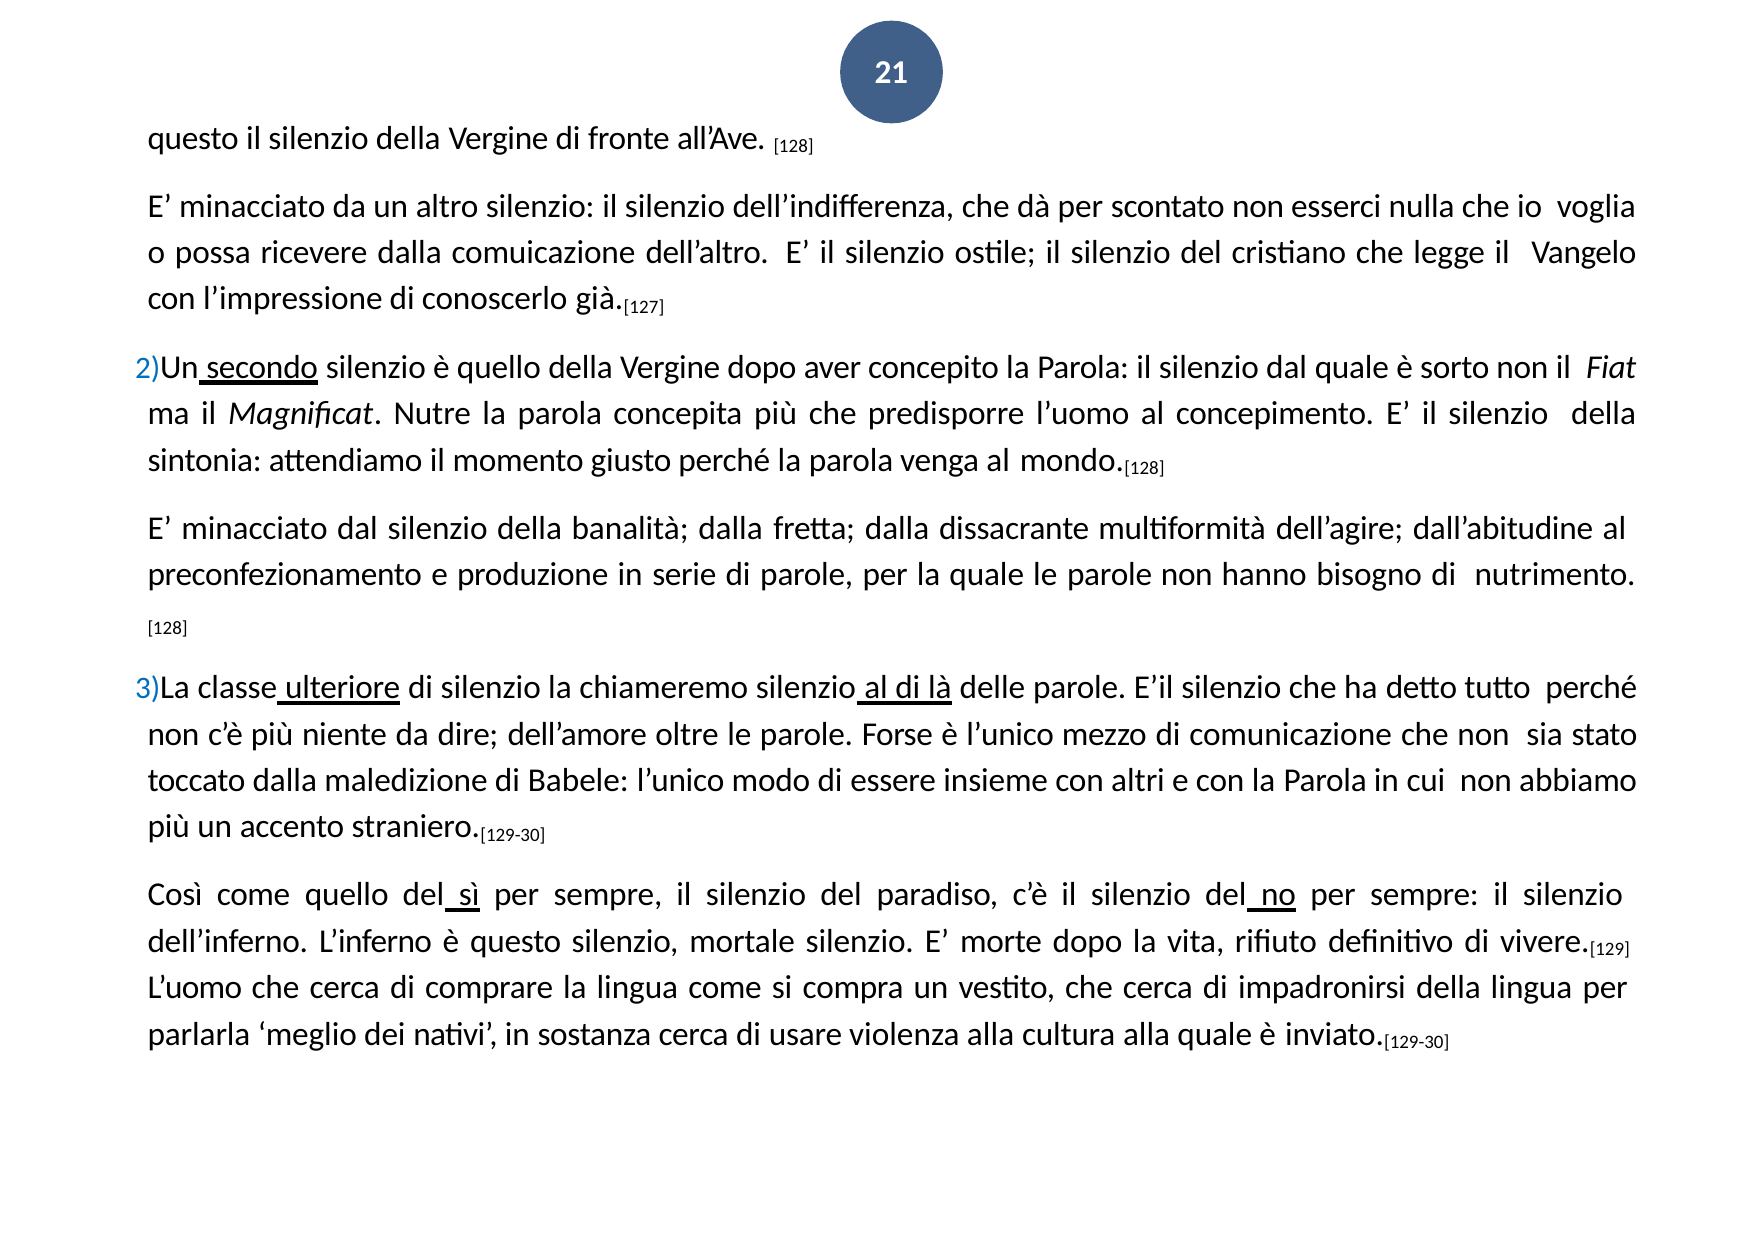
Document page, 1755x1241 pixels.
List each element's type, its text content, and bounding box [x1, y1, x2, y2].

text_box 21 questo il silenzio della Vergine di fronte all’Ave. [128] E’ minacciato da un altro silenzio: il silenzio dell’indifferenza, che dà per scontato non esserci nulla che io voglia o possa ricevere dalla comuicazione dell’altro. E’ il silenzio ostile; il silenzio del cristiano che legge il Vangelo con l’impressione di conoscerlo già.[127] Un secondo silenzio è quello della Vergine dopo aver concepito la Parola: il silenzio dal quale è sorto non il Fiat ma il Magnificat. Nutre la parola concepita più che predisporre l’uomo al concepimento. E’ il silenzio della sintonia: attendiamo il momento giusto perché la parola venga al mondo.[128] E’ minacciato dal silenzio della banalità; dalla fretta; dalla dissacrante multiformità dell’agire; dall’abitudine al preconfezionamento e produzione in serie di parole, per la quale le parole non hanno bisogno di nutrimento.[128] La classe ulteriore di silenzio la chiameremo silenzio al di là delle parole. E’il silenzio che ha detto tutto perché non c’è più niente da dire; dell’amore oltre le parole. Forse è l’unico mezzo di comunicazione che non sia stato toccato dalla maledizione di Babele: l’unico modo di essere insieme con altri e con la Parola in cui non abbiamo più un accento straniero.[129-30] Così come quello del sì per sempre, il silenzio del paradiso, c’è il silenzio del no per sempre: il silenzio dell’inferno. L’inferno è questo silenzio, mortale silenzio. E’ morte dopo la vita, rifiuto definitivo di vivere.[129] L’uomo che cerca di comprare la lingua come si compra un vestito, che cerca di impadronirsi della lingua per parlarla ‘meglio dei nativi’, in sostanza cerca di usare violenza alla cultura alla quale è inviato.[129-30] [134, 48, 1646, 1053]
